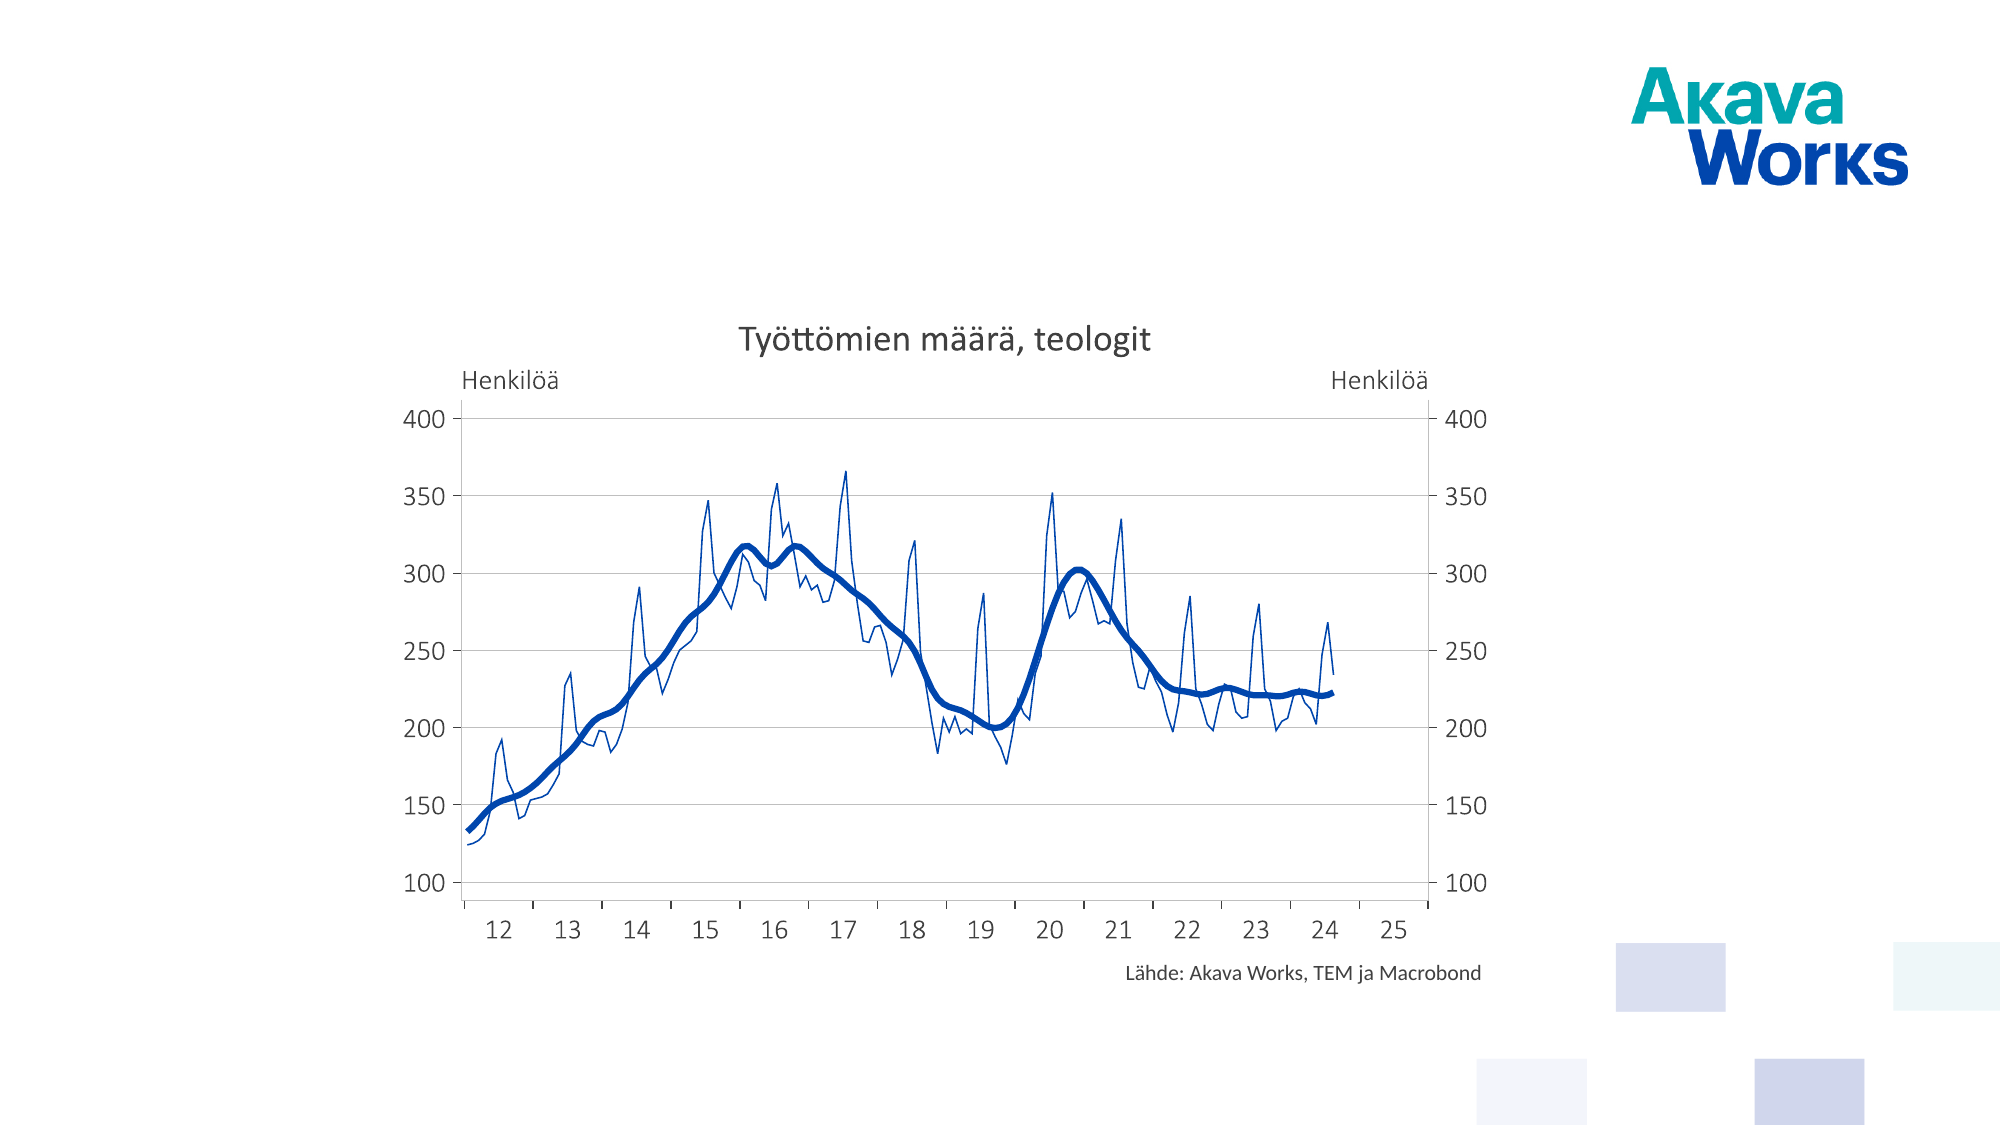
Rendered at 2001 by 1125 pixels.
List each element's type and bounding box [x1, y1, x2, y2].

list [390, 302, 1500, 1003]
picture [232, 55, 2000, 1125]
